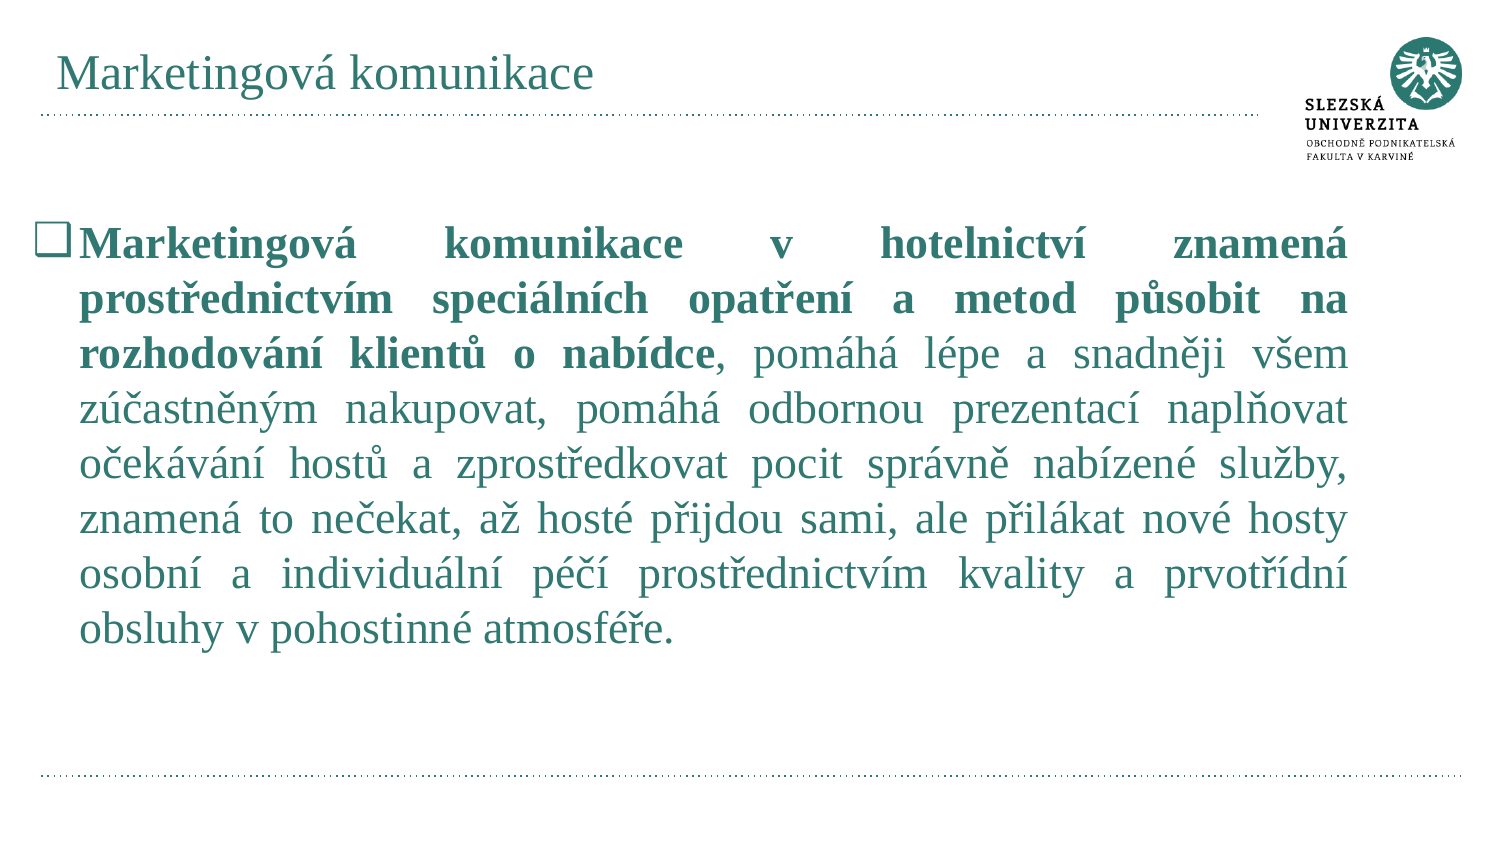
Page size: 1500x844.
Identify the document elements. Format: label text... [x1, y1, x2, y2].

picture [1305, 37, 1462, 160]
title Marketingová komunikace [41, 32, 786, 116]
text_box Marketingová komunikace v hotelnictví znamená prostřednictvím speciálních opatření a metod působit na rozhodování klientů o nabídce, pomáhá lépe a snadněji všem zúčastněným nakupovat, pomáhá odbornou prezentací naplňovat očekávání hostů a zprostředkovat pocit správně nabízené služby, znamená to nečekat, až hosté přijdou sami, ale přilákat nové hosty osobní a individuální péčí prostřednictvím kvality a prvotřídní obsluhy v pohostinné atmosféře. [17, 150, 1365, 777]
